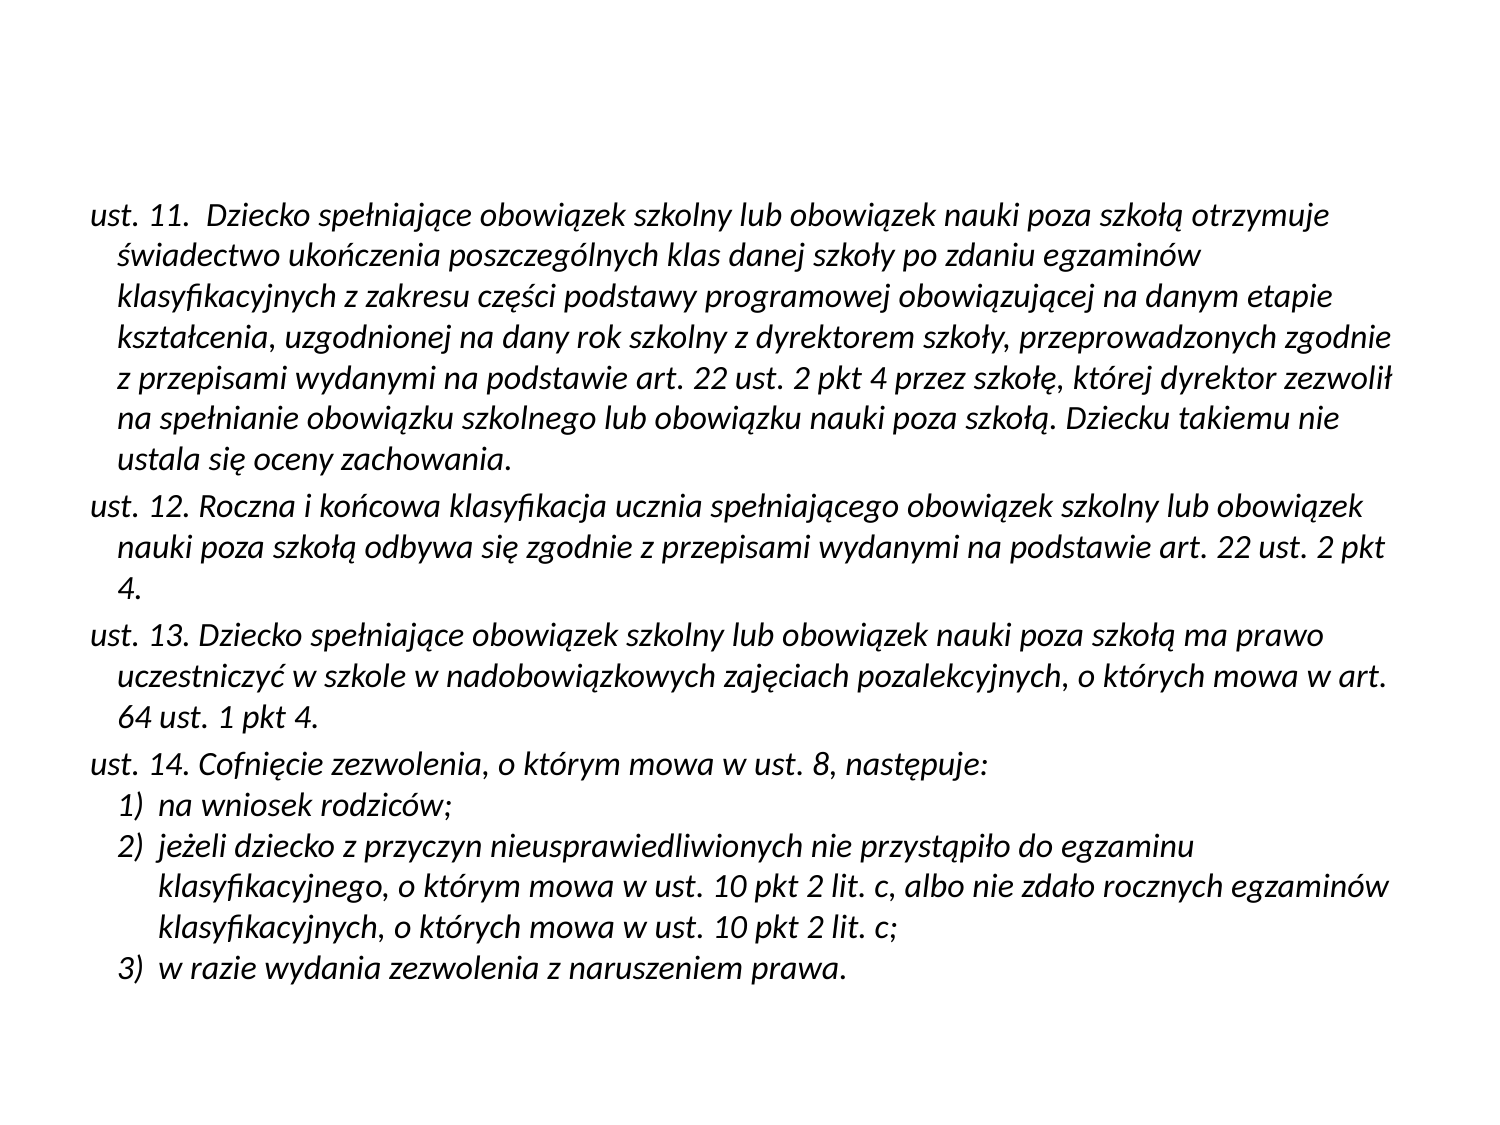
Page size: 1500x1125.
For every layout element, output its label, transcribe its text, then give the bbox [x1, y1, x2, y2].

list ust. 11. Dziecko spełniające obowiązek szkolny lub obowiązek nauki poza szkołą otrzymuje świadectwo ukończenia poszczególnych klas danej szkoły po zdaniu egzaminów klasyfikacyjnych z zakresu części podstawy programowej obowiązującej na danym etapie kształcenia, uzgodnionej na dany rok szkolny z dyrektorem szkoły, przeprowadzonych zgodnie z przepisami wydanymi na podstawie art. 22 ust. 2 pkt 4 przez szkołę, której dyrektor zezwolił na spełnianie obowiązku szkolnego lub obowiązku nauki poza szkołą. Dziecku takiemu nie ustala się oceny zachowania. ust. 12. Roczna i końcowa klasyfikacja ucznia spełniającego obowiązek szkolny lub obowiązek nauki poza szkołą odbywa się zgodnie z przepisami wydanymi na podstawie art. 22 ust. 2 pkt 4. ust. 13. Dziecko spełniające obowiązek szkolny lub obowiązek nauki poza szkołą ma prawo uczestniczyć w szkole w nadobowiązkowych zajęciach pozalekcyjnych, o których mowa w art. 64 ust. 1 pkt 4. ust. 14. Cofnięcie zezwolenia, o którym mowa w ust. 8, następuje: na wniosek rodziców; jeżeli dziecko z przyczyn nieusprawiedliwionych nie przystąpiło do egzaminu klasyfikacyjnego, o którym mowa w ust. 10 pkt 2 lit. c, albo nie zdało rocznych egzaminów klasyfikacyjnych, o których mowa w ust. 10 pkt 2 lit. c; w razie wydania zezwolenia z naruszeniem prawa. [75, 137, 1425, 1005]
